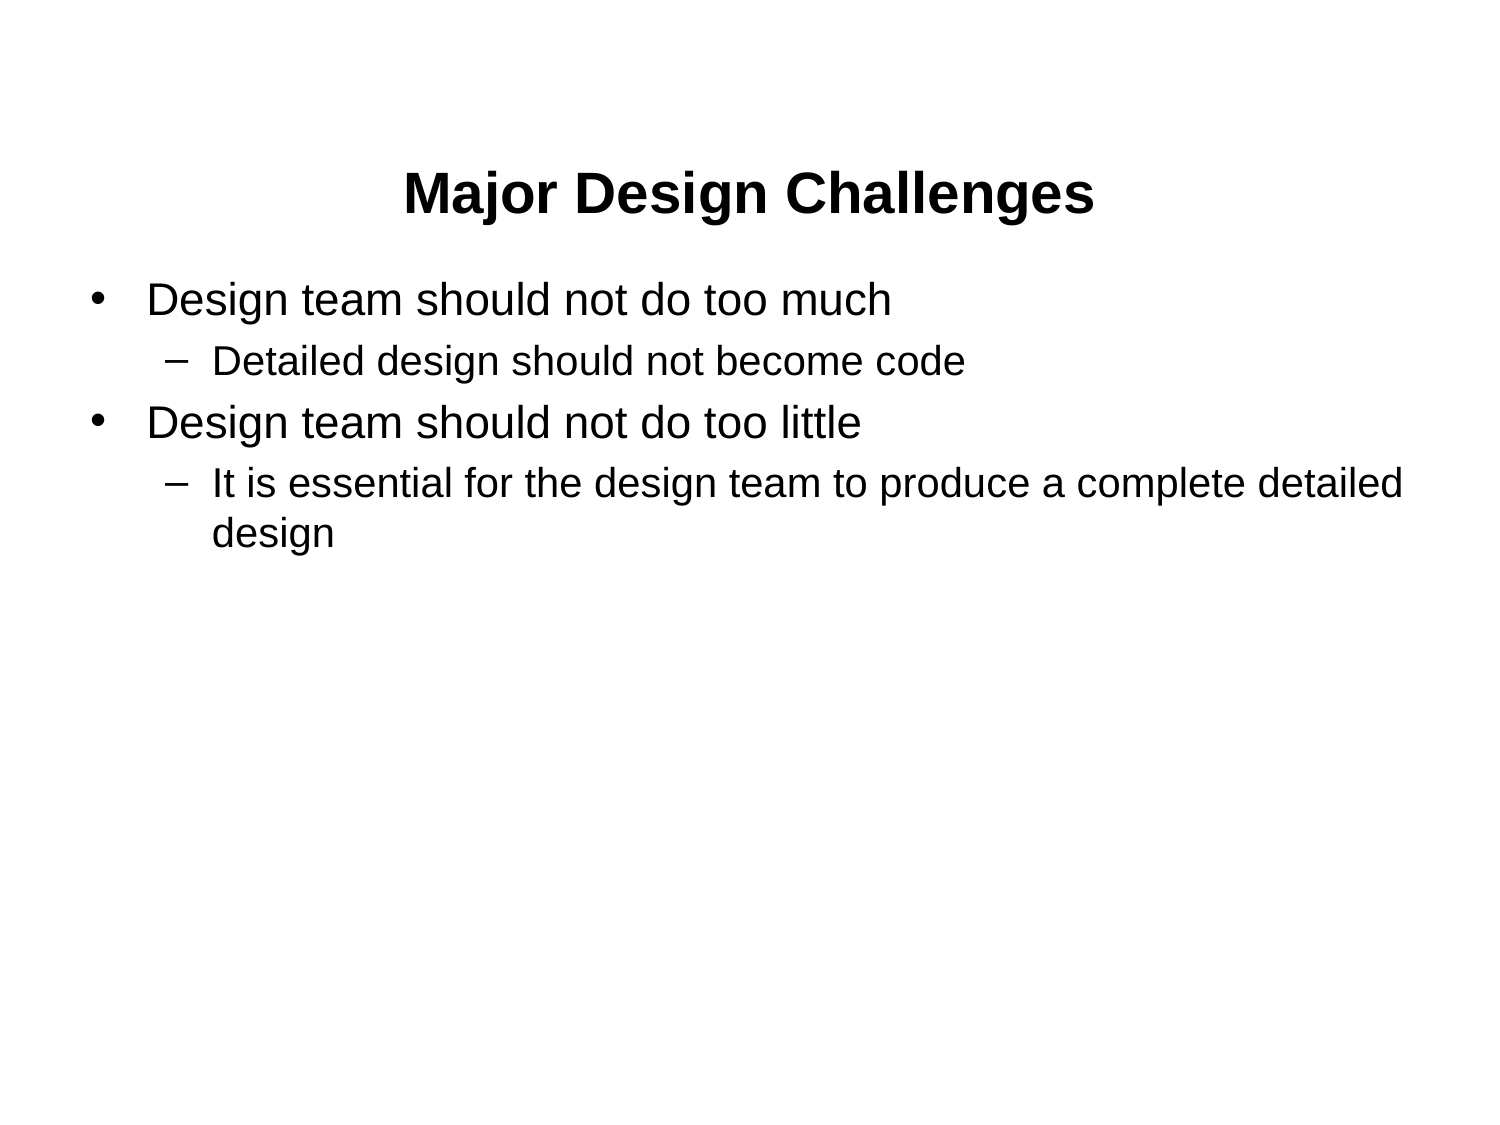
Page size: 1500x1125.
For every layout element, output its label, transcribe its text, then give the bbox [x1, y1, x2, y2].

title Major Design Challenges [75, 45, 1425, 233]
list Design team should not do too much Detailed design should not become code Design team should not do too little It is essential for the design team to produce a complete detailed design [75, 262, 1425, 1005]
